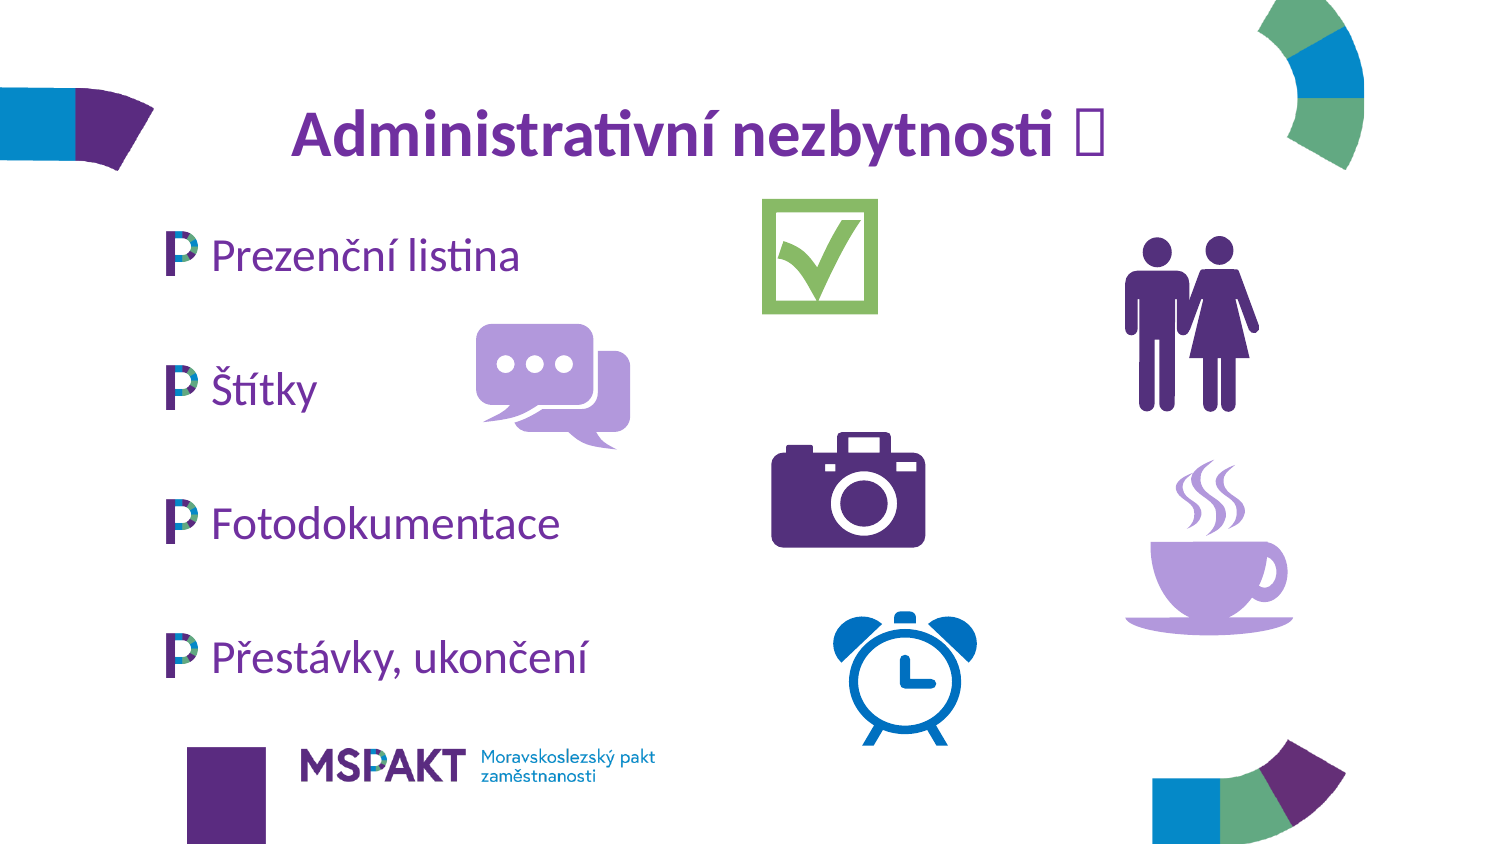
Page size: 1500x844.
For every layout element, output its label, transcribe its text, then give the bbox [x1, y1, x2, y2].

text_box [1123, 540, 1295, 637]
text_box [761, 198, 879, 315]
picture [1257, 0, 1365, 170]
text_box [475, 322, 595, 424]
text_box [1174, 458, 1227, 537]
text_box [1214, 463, 1246, 530]
text_box [832, 615, 978, 747]
text_box [1124, 236, 1191, 413]
picture [166, 499, 198, 544]
picture [301, 748, 655, 782]
title Administrativní nezbytnosti  [183, 91, 1235, 174]
text_box [893, 610, 917, 625]
list Prezenční listina Štítky Fotodokumentace Přestávky, ukončení [152, 223, 1204, 696]
picture [166, 633, 198, 678]
text_box [512, 349, 632, 451]
text_box [1178, 268, 1260, 413]
picture [0, 87, 154, 171]
text_box [770, 431, 927, 549]
picture [166, 365, 198, 410]
picture [166, 231, 198, 276]
picture [187, 747, 266, 844]
text_box [1204, 235, 1235, 266]
picture [1152, 739, 1346, 844]
